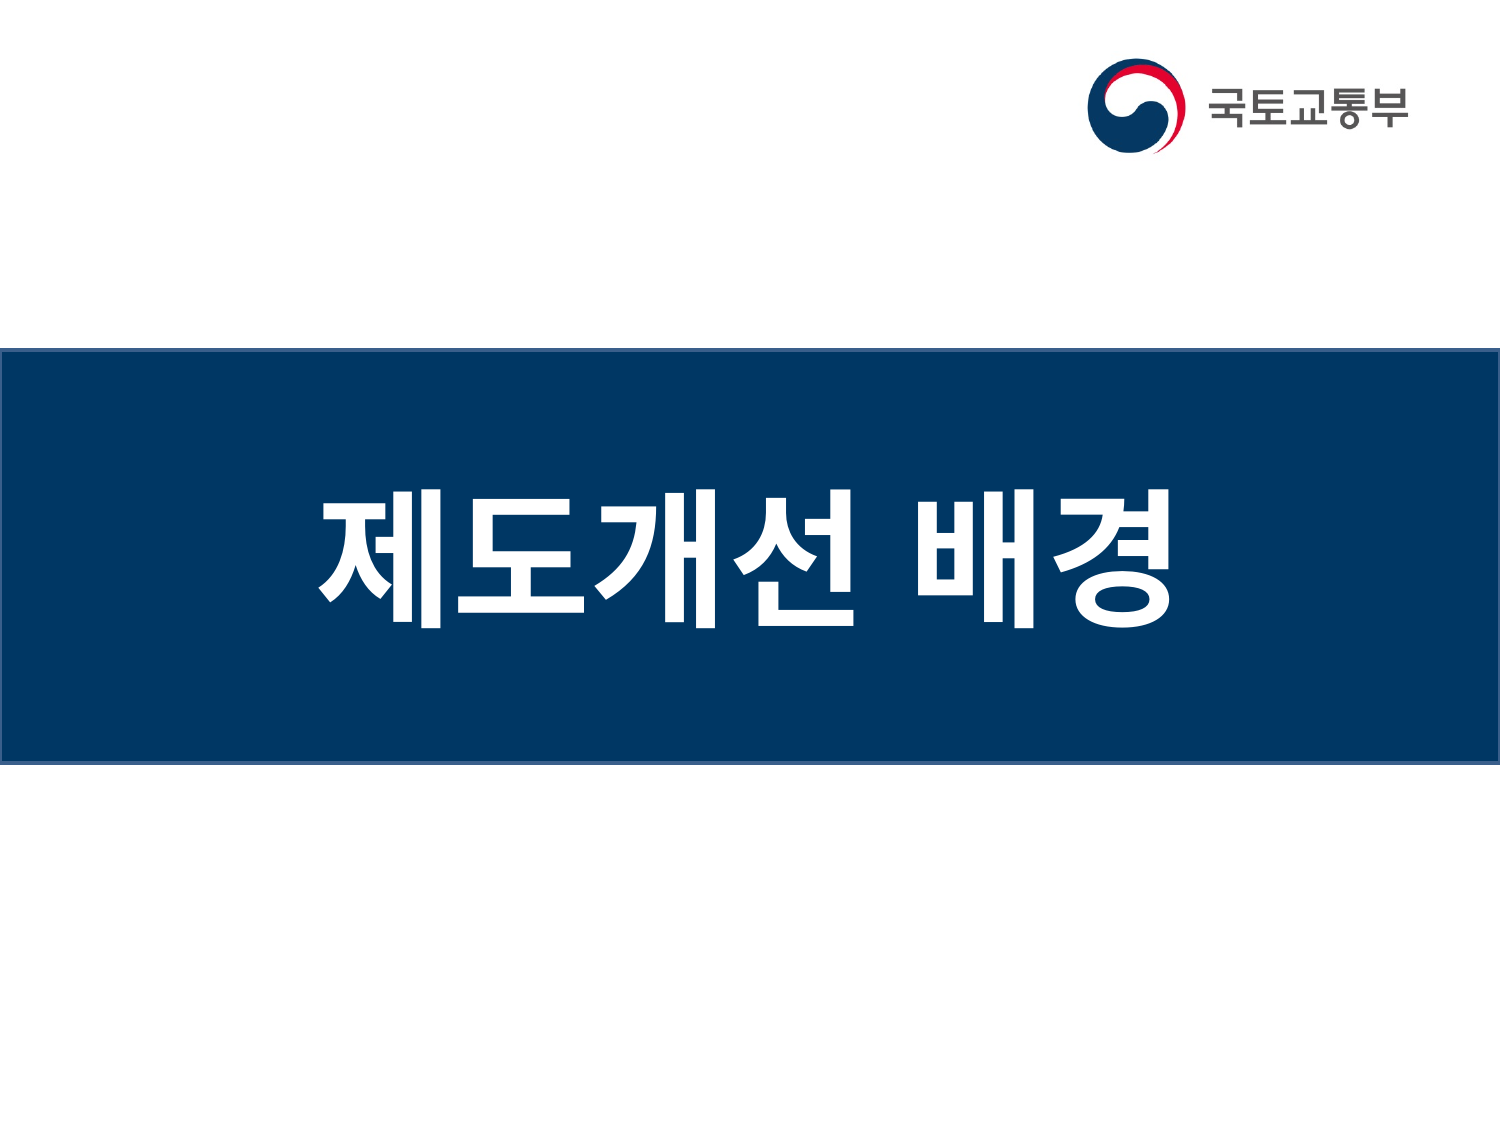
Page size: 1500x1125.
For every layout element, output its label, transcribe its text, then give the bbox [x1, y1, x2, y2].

text_box 제도개선 배경 [0, 458, 1500, 653]
text_box [0, 653, 1500, 765]
picture [1045, 51, 1459, 162]
text_box [0, 348, 1500, 458]
